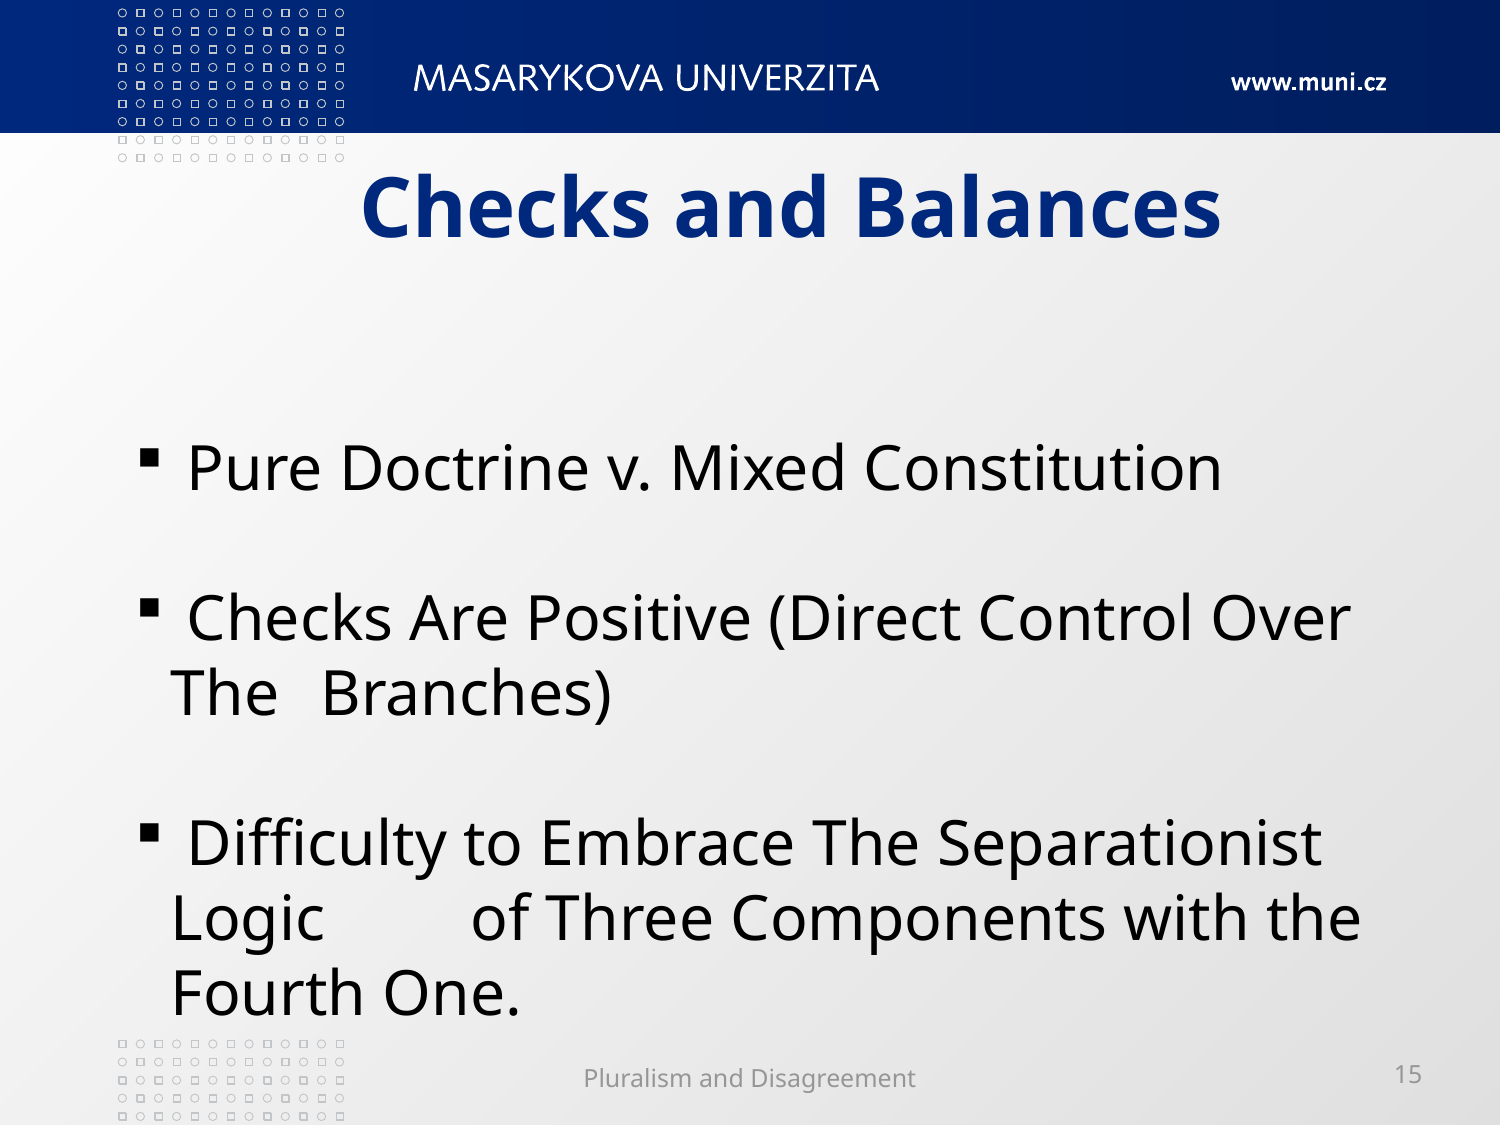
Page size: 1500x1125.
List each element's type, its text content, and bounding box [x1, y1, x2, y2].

text_box Pure Doctrine v. Mixed Constitution Checks Are Positive (Direct Control Over The Branches) Difficulty to Embrace The Separationist Logic of Three Components with the Fourth One. [120, 421, 1452, 1036]
title Checks and Balances [131, 138, 1452, 263]
slide_number 15 [1124, 1036, 1438, 1101]
footer Pluralism and Disagreement [419, 1036, 1081, 1101]
